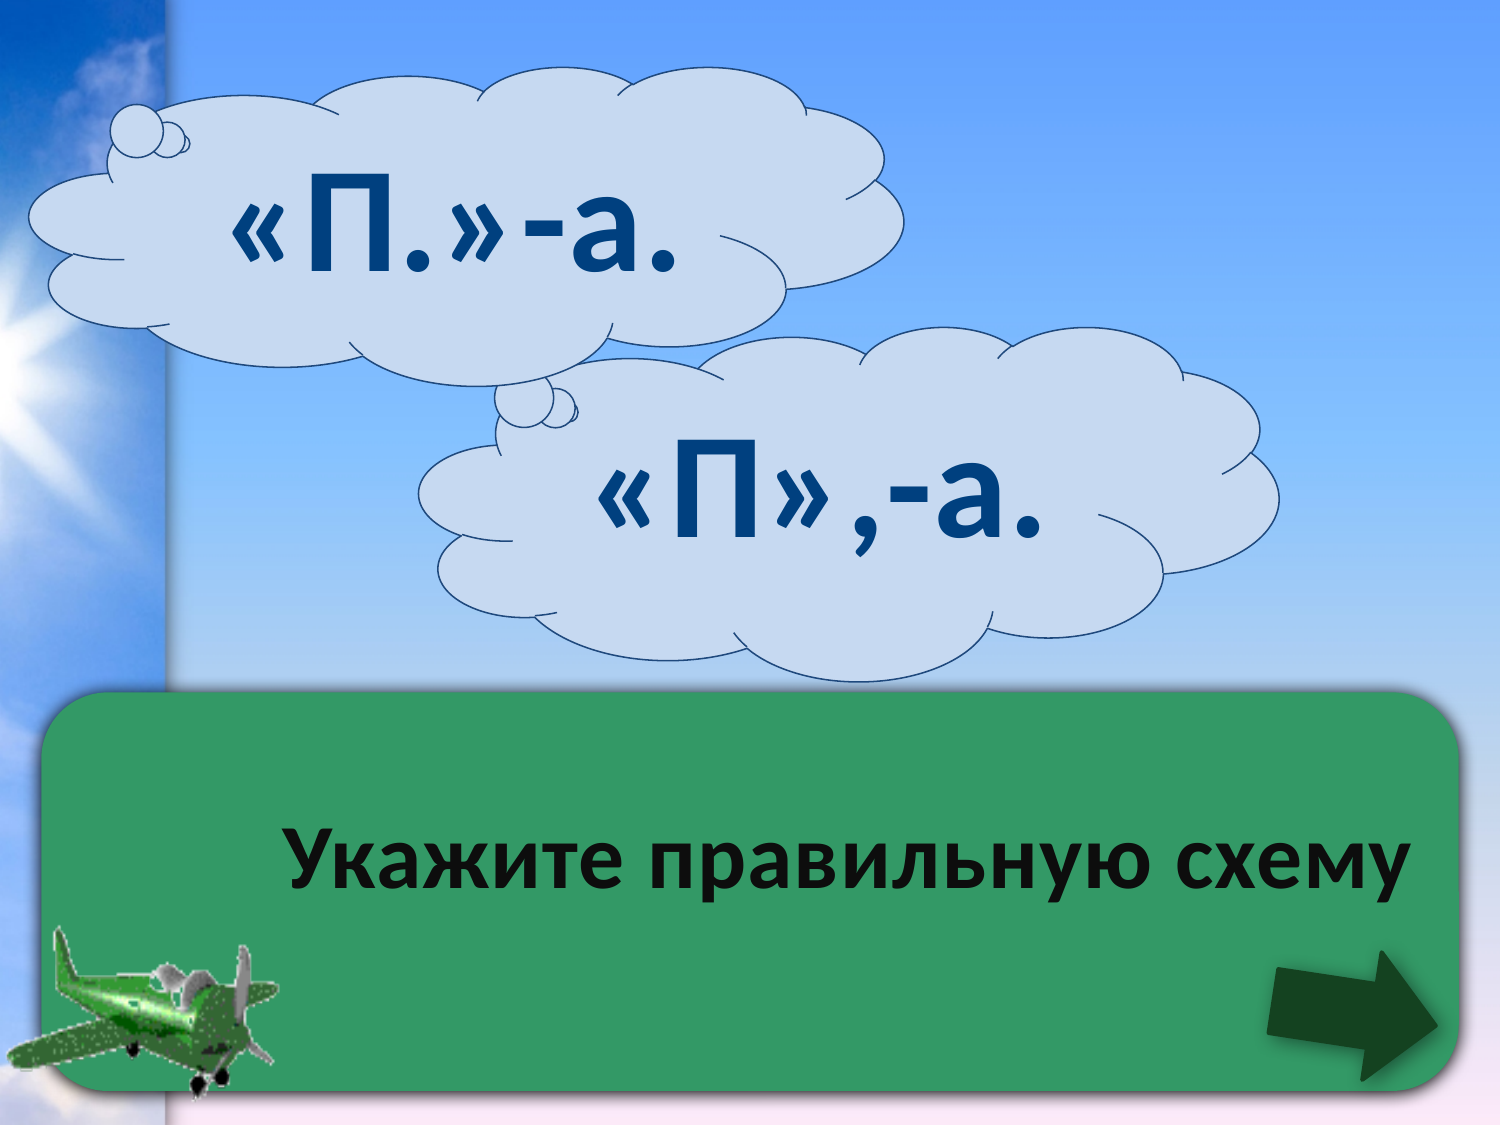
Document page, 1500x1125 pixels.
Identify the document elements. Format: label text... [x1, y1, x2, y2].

picture [0, 0, 1500, 1125]
text_box [1266, 950, 1438, 1082]
text_box «П»,-а. [418, 327, 1280, 682]
text_box «П.»-а. [28, 67, 904, 387]
text_box Укажите правильную схему ﻿ [41, 692, 1459, 1091]
